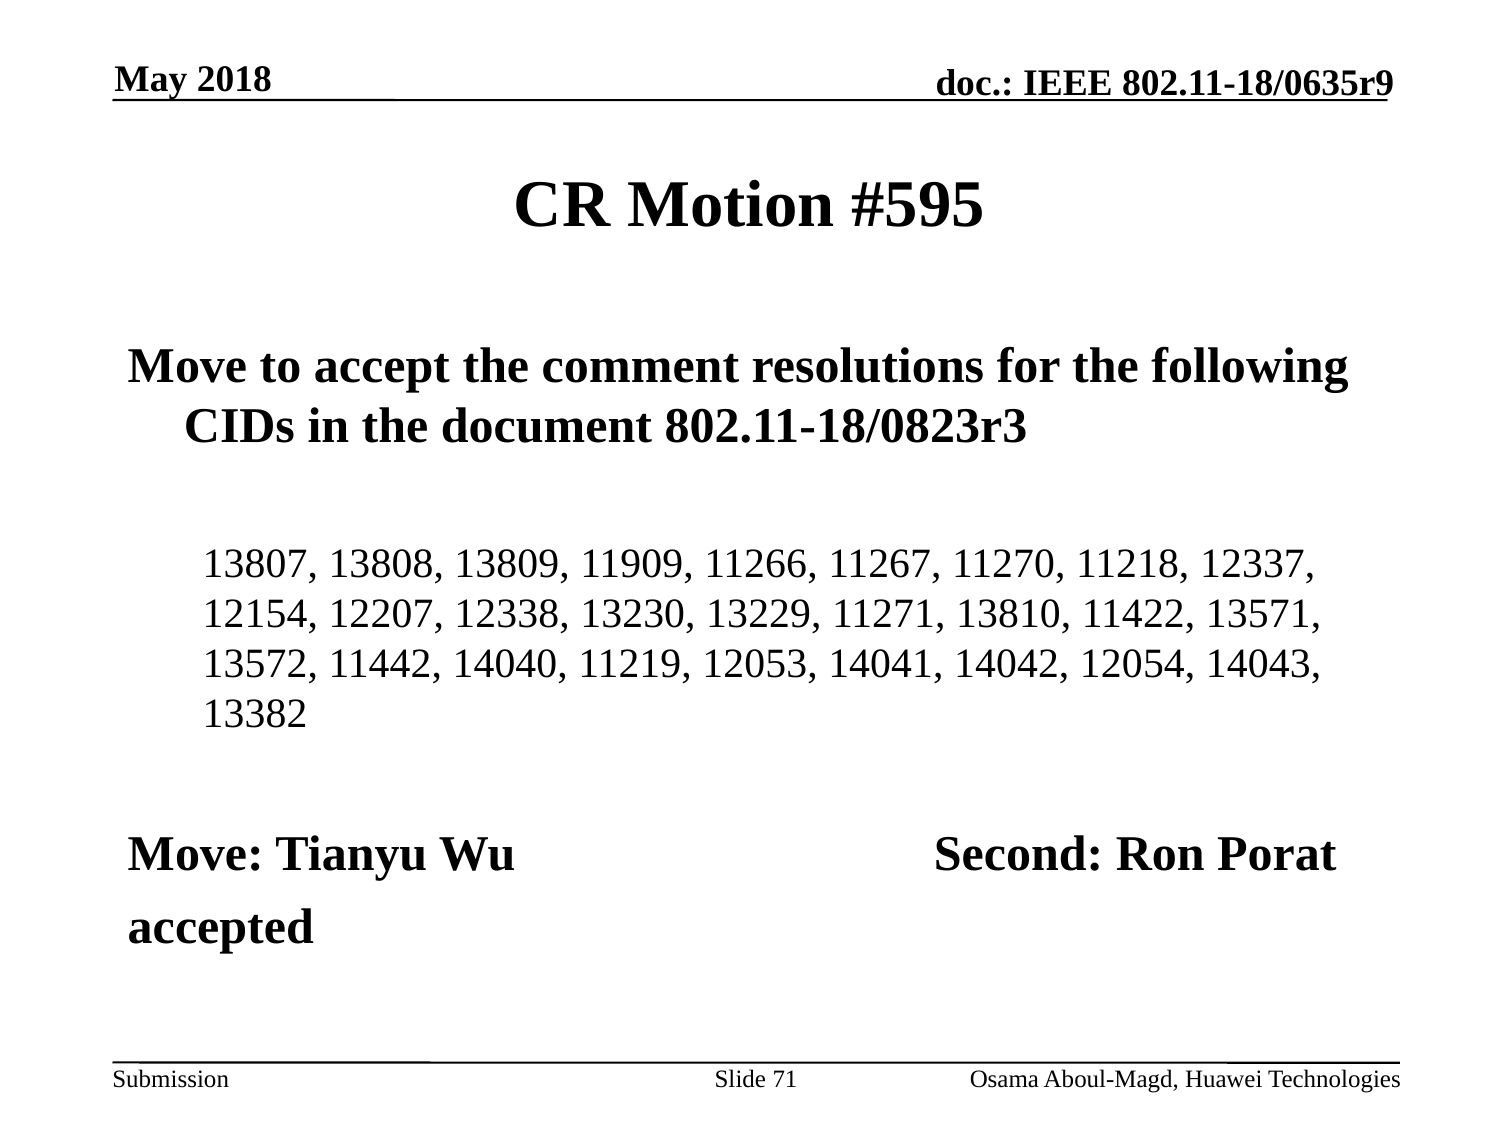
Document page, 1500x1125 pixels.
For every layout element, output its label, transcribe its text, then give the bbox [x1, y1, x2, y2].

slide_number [114, 54, 423, 100]
title CR Motion #595 [112, 112, 1388, 288]
list Move to accept the comment resolutions for the following CIDs in the document 802.11-18/0823r3 13807, 13808, 13809, 11909, 11266, 11267, 11270, 11218, 12337, 12154, 12207, 12338, 13230, 13229, 11271, 13810, 11422, 13571, 13572, 11442, 14040, 11219, 12053, 14041, 14042, 12054, 14043, 13382 Move: Tianyu Wu Second: Ron Porat accepted [112, 324, 1388, 1000]
footer Osama Aboul-Magd, Huawei Technologies [878, 1061, 1402, 1093]
slide_number Slide 71 [712, 1061, 800, 1123]
